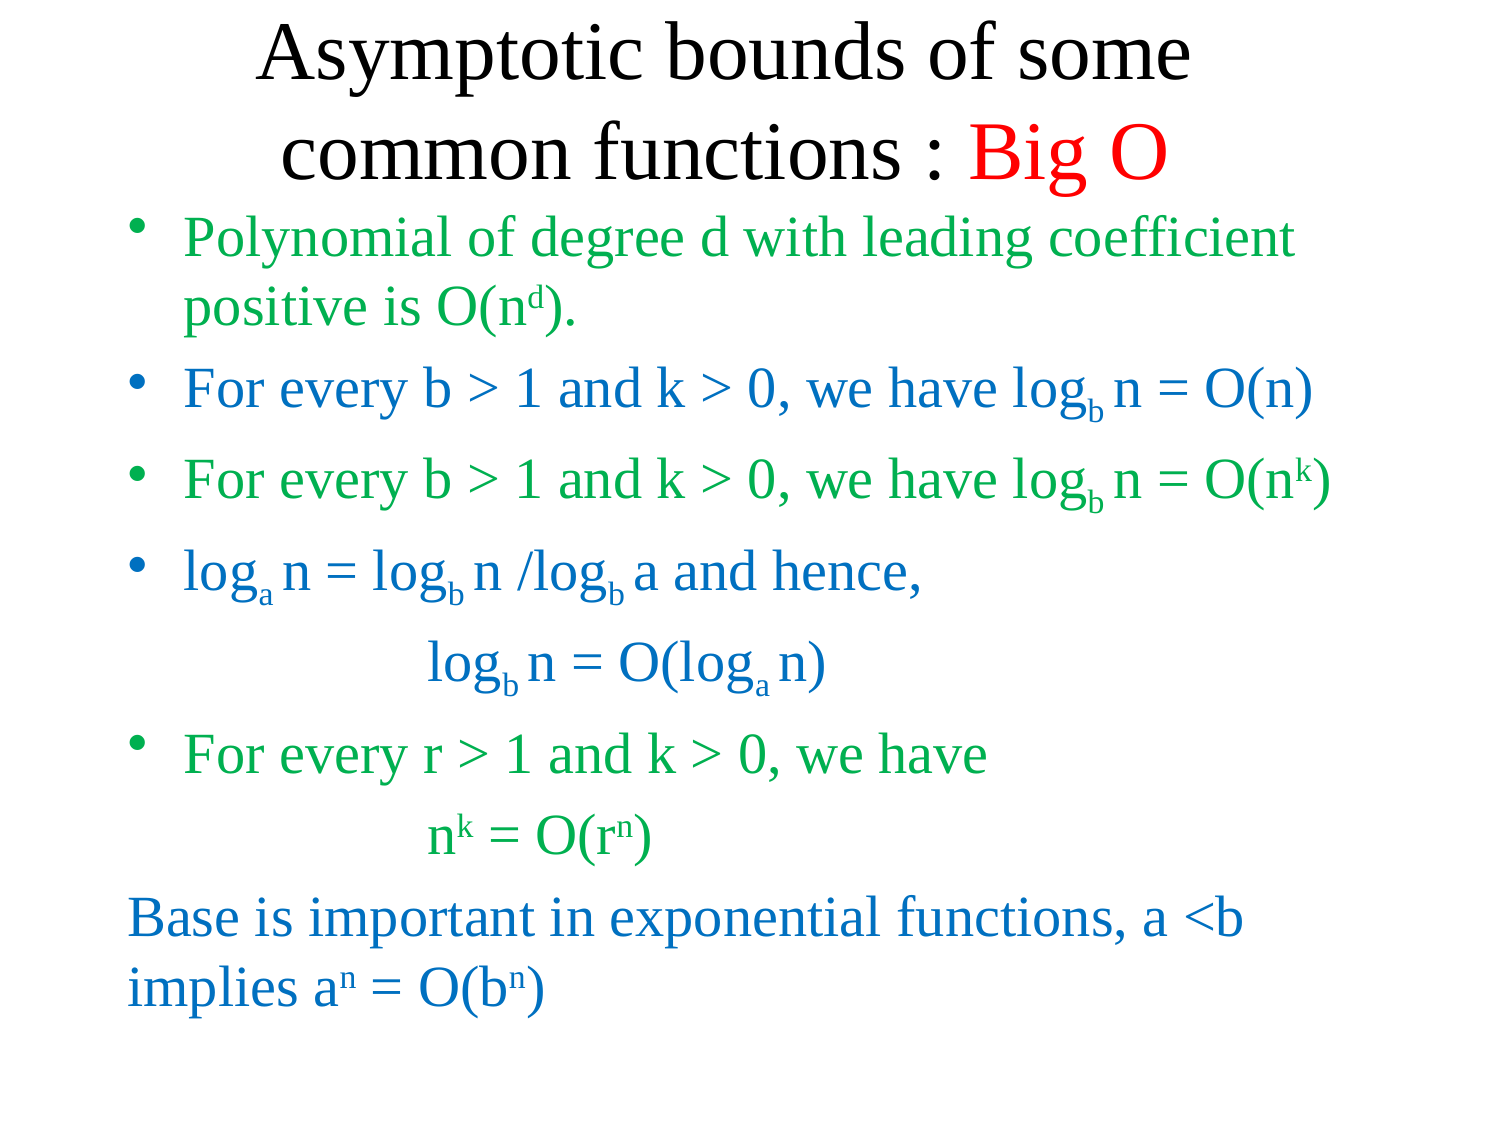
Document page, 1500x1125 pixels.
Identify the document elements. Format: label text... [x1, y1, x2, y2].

title Asymptotic bounds of some common functions : Big O [87, 2, 1363, 191]
list Polynomial of degree d with leading coefficient positive is O(nd). For every b > 1 and k > 0, we have logb n = O(n) For every b > 1 and k > 0, we have logb n = O(nk) loga n = logb n /logb a and hence, logb n = O(loga n) For every r > 1 and k > 0, we have nk = O(rn) Base is important in exponential functions, a <b implies an = O(bn) [112, 190, 1388, 1041]
